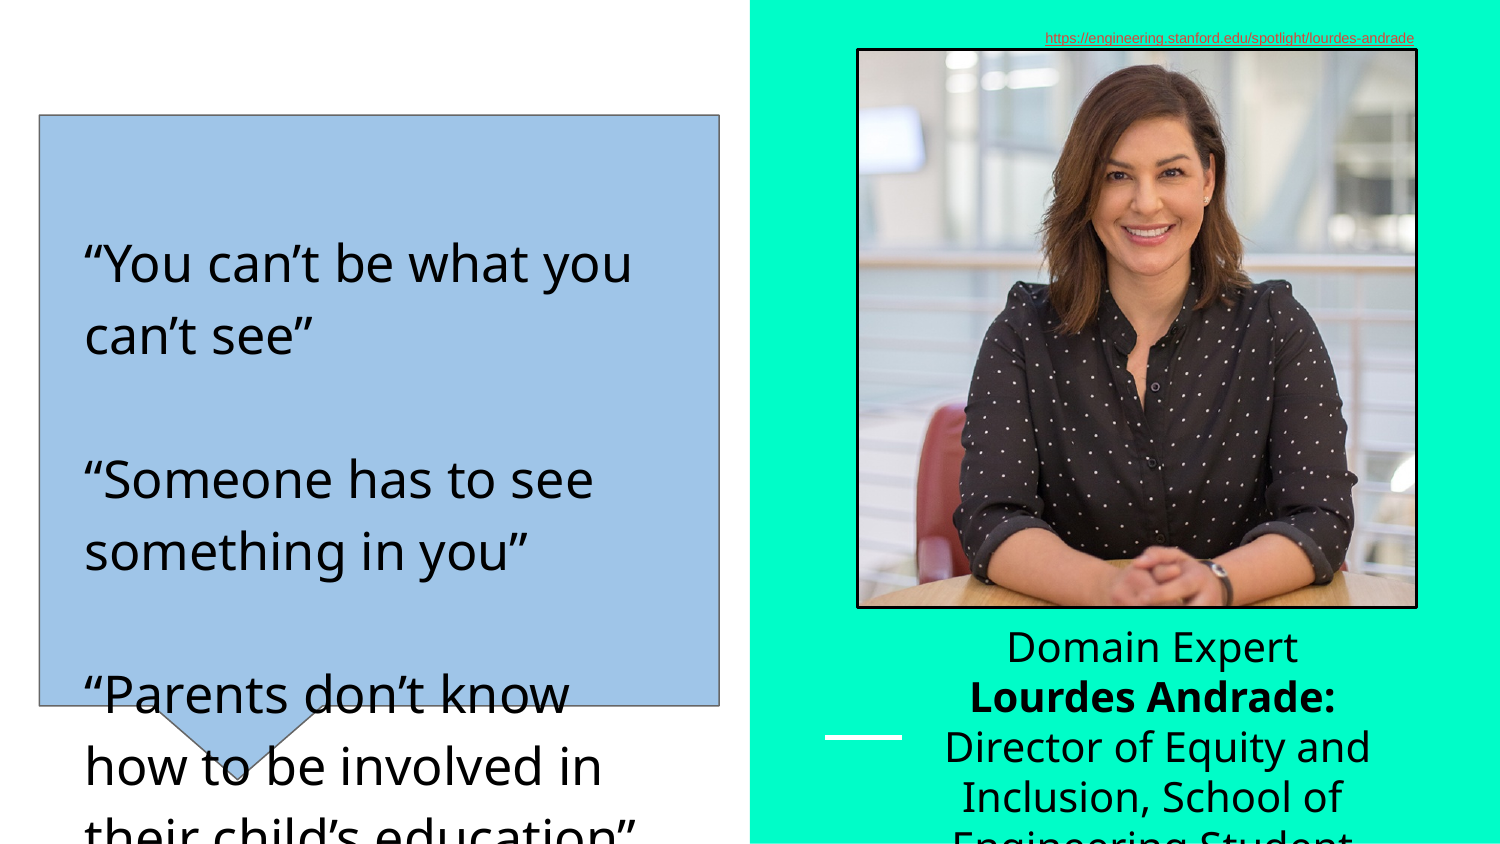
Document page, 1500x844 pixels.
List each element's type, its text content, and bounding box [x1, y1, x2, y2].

subtitle “You can’t be what you can’t see” “Someone has to see something in you” “Parents don’t know how to be involved in their child’s education” [69, 206, 690, 638]
text_box [39, 115, 720, 780]
text_box https://engineering.stanford.edu/spotlight/lourdes-andrade [1030, 14, 1492, 51]
picture [858, 50, 1415, 607]
text_box Domain Expert Lourdes Andrade: Director of Equity and Inclusion, School of Engineering Student Affairs [904, 615, 1401, 700]
